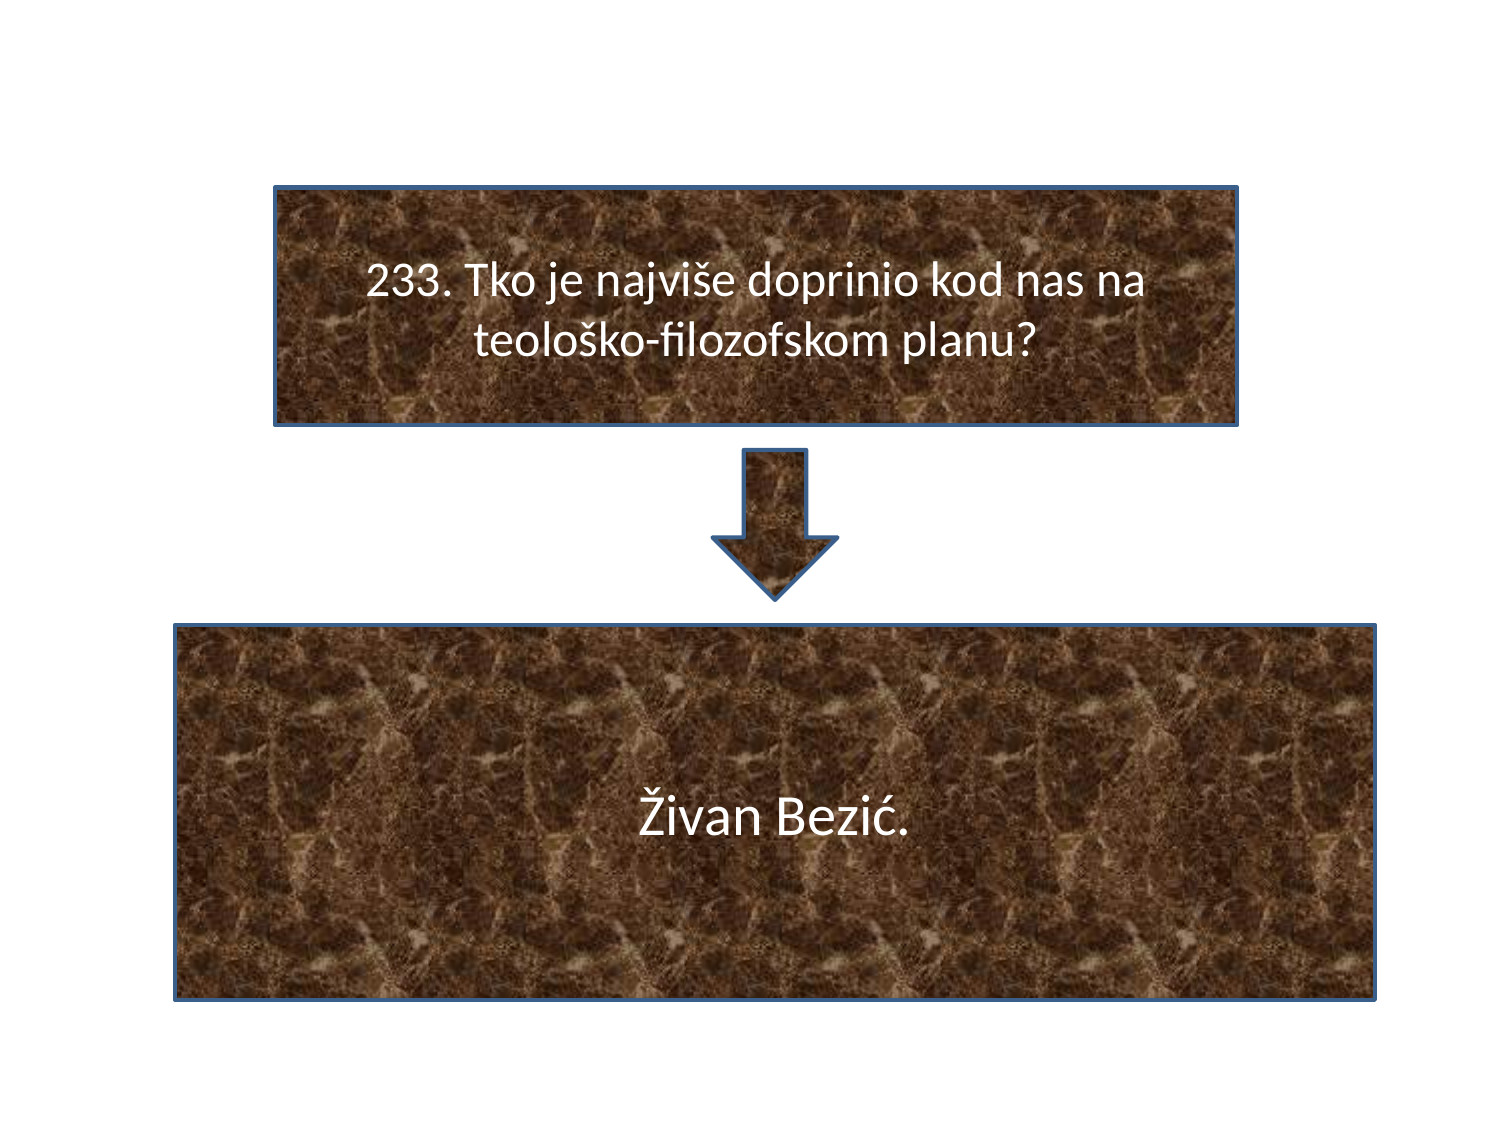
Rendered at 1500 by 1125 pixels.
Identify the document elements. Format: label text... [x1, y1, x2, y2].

text_box [710, 447, 840, 603]
text_box Živan Bezić. [173, 623, 1377, 1002]
text_box 233. Tko je najviše doprinio kod nas na teološko-filozofskom planu? [273, 185, 1239, 427]
